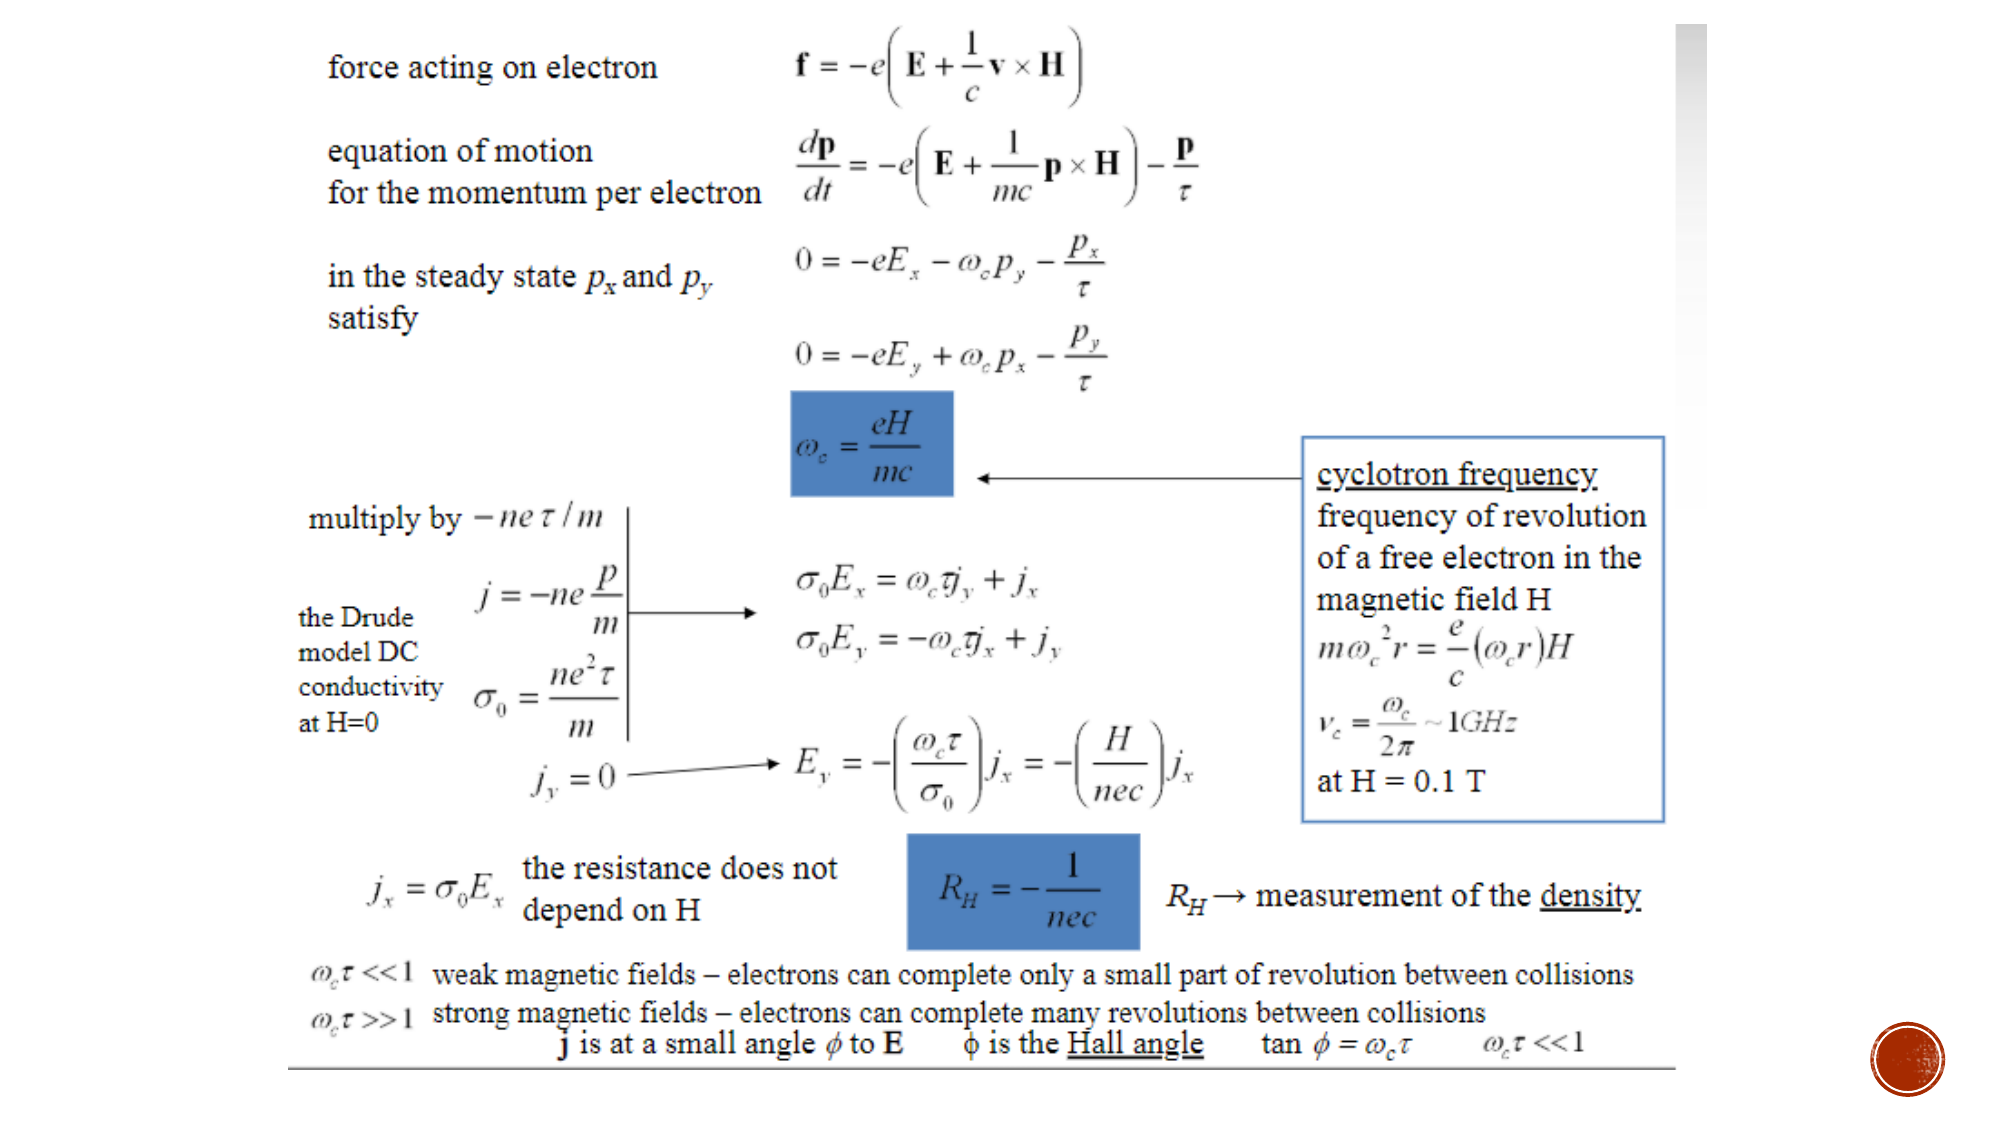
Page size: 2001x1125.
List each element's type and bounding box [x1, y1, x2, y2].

list [292, 29, 1704, 1067]
